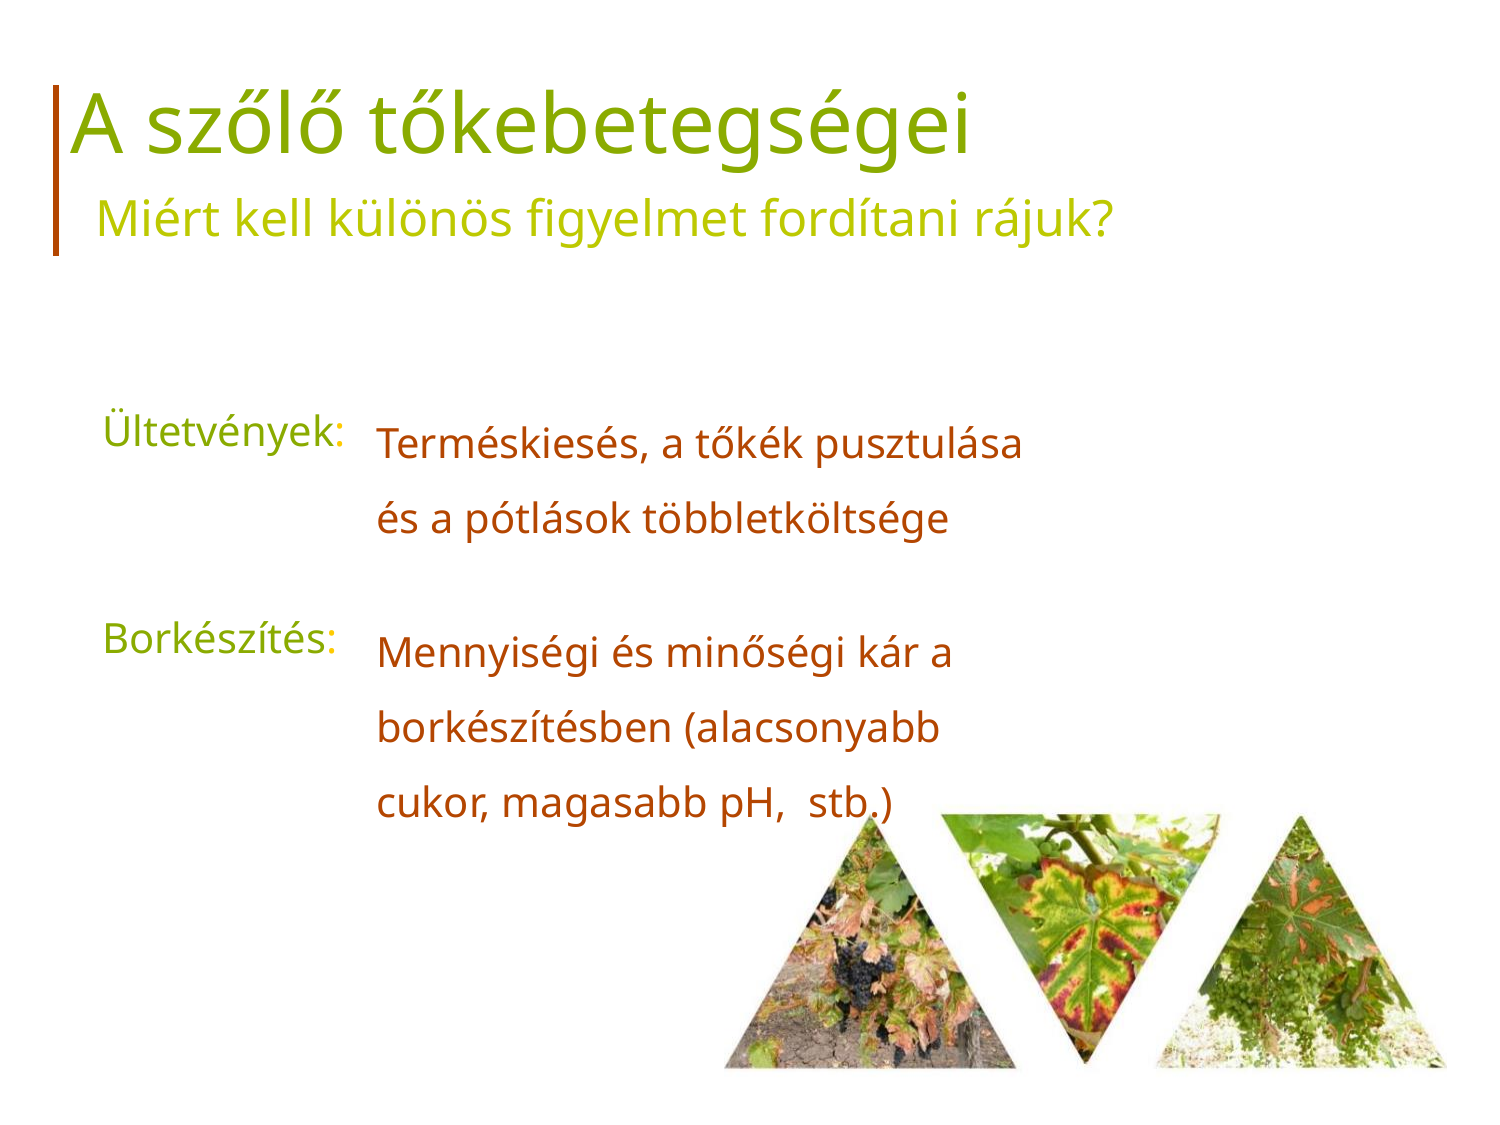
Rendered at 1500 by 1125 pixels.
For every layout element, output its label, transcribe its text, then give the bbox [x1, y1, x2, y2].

text_box Mennyiségi és minőségi kár a borkészítésben (alacsonyabb cukor, magasabb pH, stb.) [361, 593, 1057, 834]
picture [724, 788, 1449, 1090]
text_box A szőlő tőkebetegségei [55, 62, 1153, 178]
text_box Terméskiesés, a tőkék pusztulása és a pótlások többletköltsége [361, 384, 1057, 550]
text_box Borkészítés: [87, 604, 361, 670]
text_box Ültetvények: [87, 396, 361, 462]
text_box Miért kell különös figyelmet fordítani rájuk? [80, 178, 1207, 254]
